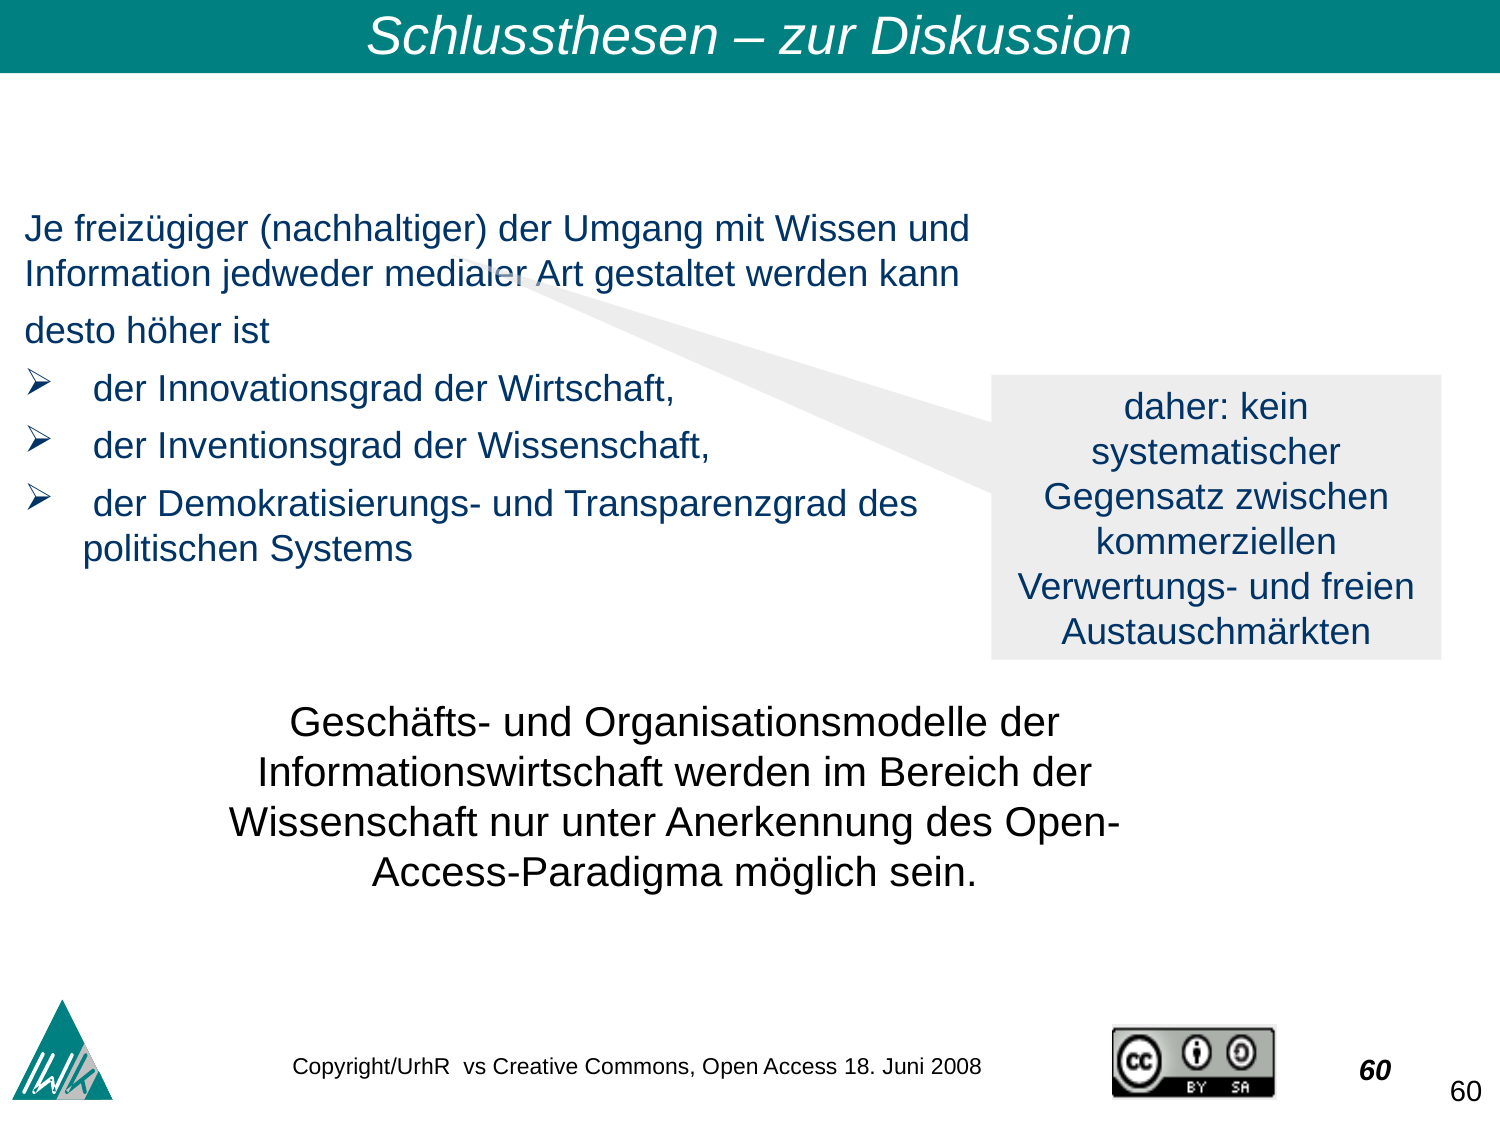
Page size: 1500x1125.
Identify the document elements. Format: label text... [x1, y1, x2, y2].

text_box Schlussthesen – zur Diskussion [0, 0, 1500, 74]
text_box Je freizügiger (nachhaltiger) der Umgang mit Wissen und Information jedweder medialer Art gestaltet werden kann desto höher ist der Innovationsgrad der Wirtschaft, der Inventionsgrad der Wissenschaft, der Demokratisierungs- und Transparenzgrad des politischen Systems [9, 196, 1049, 577]
picture [1112, 1024, 1277, 1100]
slide_number 60 [1432, 1065, 1500, 1125]
text_box Geschäfts- und Organisationsmodelle der Informationswirtschaft werden im Bereich der Wissenschaft nur unter Anerkennung des Open-Access-Paradigma möglich sein. [162, 687, 1188, 903]
text_box daher: kein systematischer Gegensatz zwischen kommerziellen Verwertungs- und freien Austauschmärkten [449, 253, 1442, 660]
